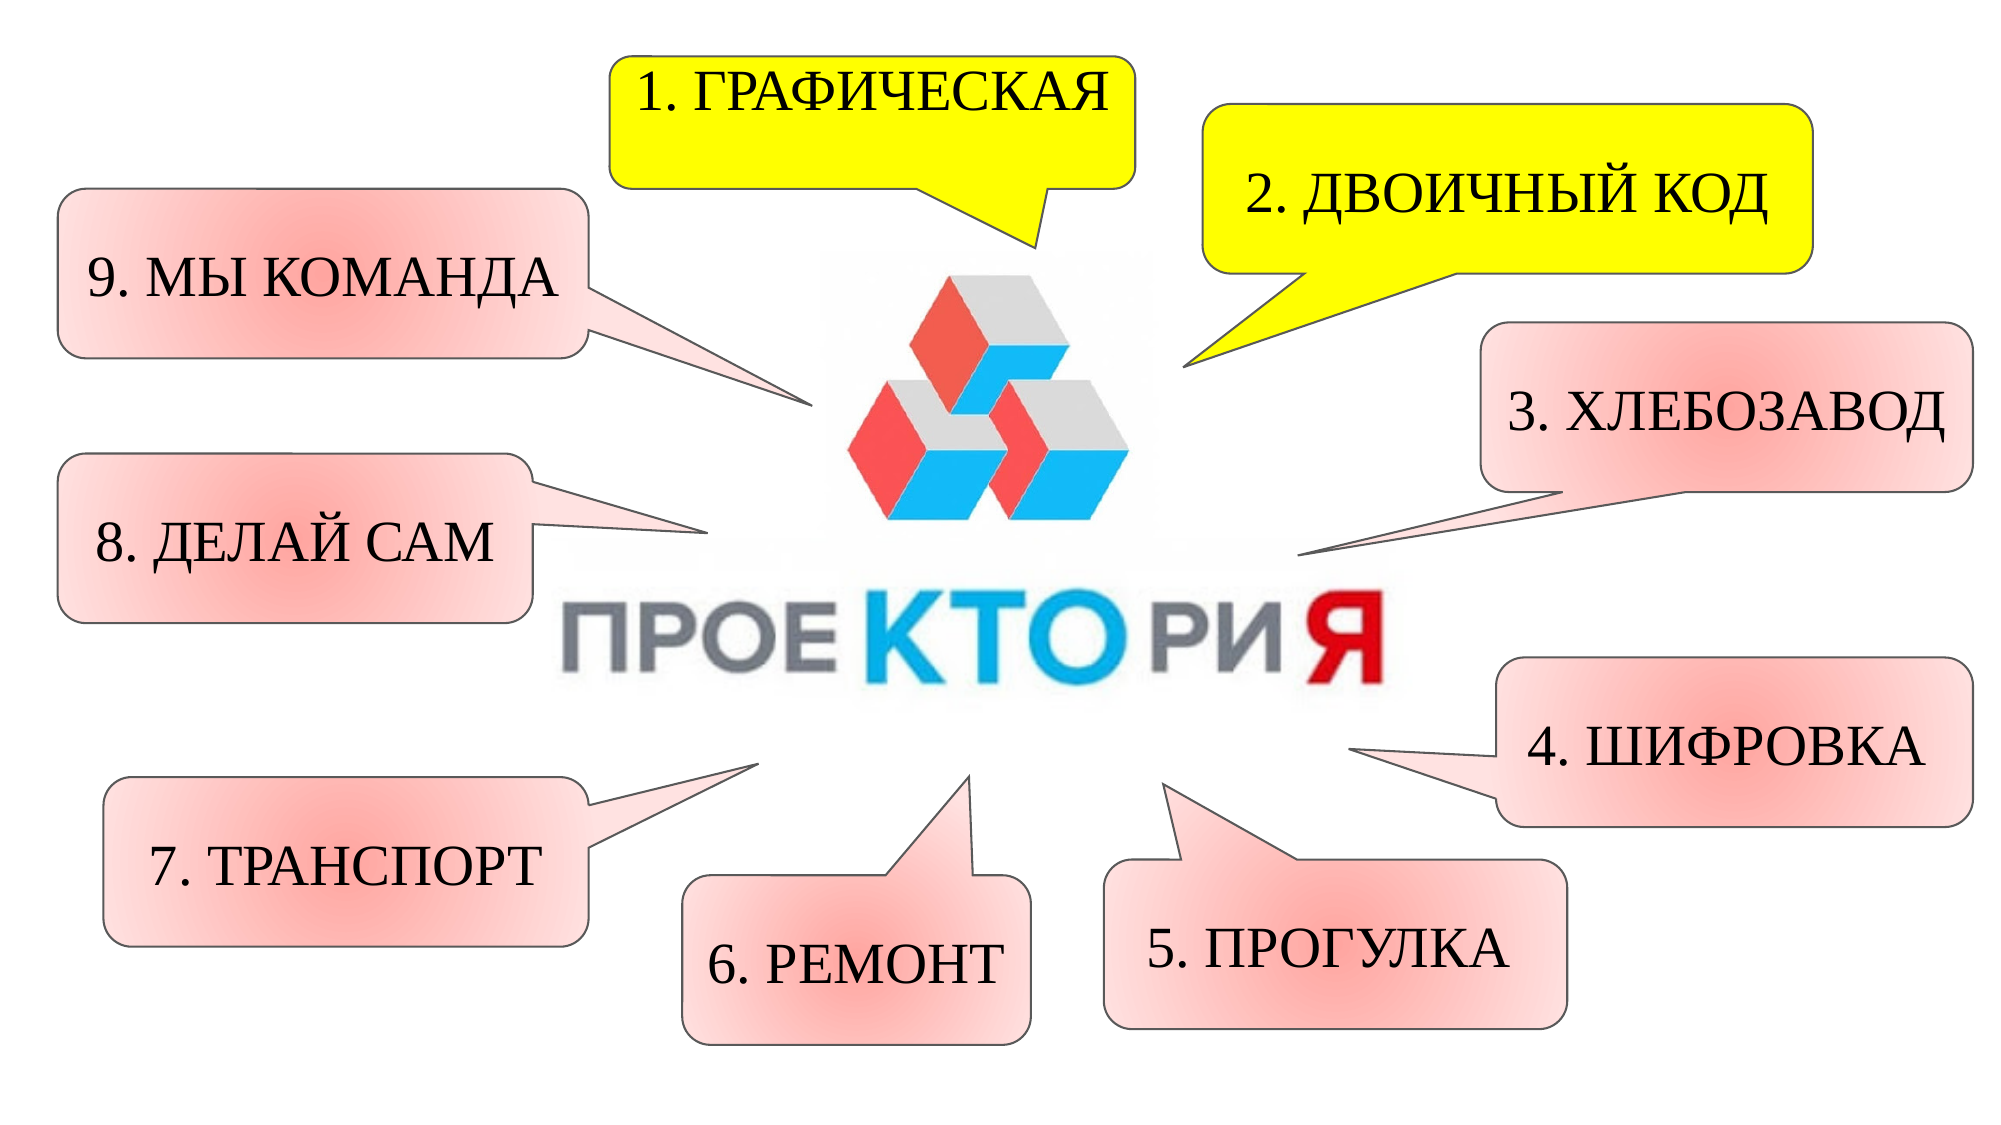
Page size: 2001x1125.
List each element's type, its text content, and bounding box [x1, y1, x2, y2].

text_box 8. ДЕЛАЙ САМ [56, 452, 709, 625]
text_box 3. ХЛЕБОЗАВОД [1366, 321, 1975, 538]
text_box 1. ГРАФИЧЕСКАЯ [608, 55, 1137, 250]
text_box 7. ТРАНСПОРТ [102, 762, 760, 948]
text_box 6. РЕМОНТ [681, 773, 1032, 1046]
text_box 5. ПРОГУЛКА [1102, 782, 1569, 1031]
text_box 4. ШИФРОВКА [1372, 656, 1975, 829]
picture [432, 251, 1533, 758]
text_box 2. ДВОИЧНЫЙ КОД [1182, 102, 1814, 369]
text_box 9. МЫ КОМАНДА [56, 187, 805, 405]
